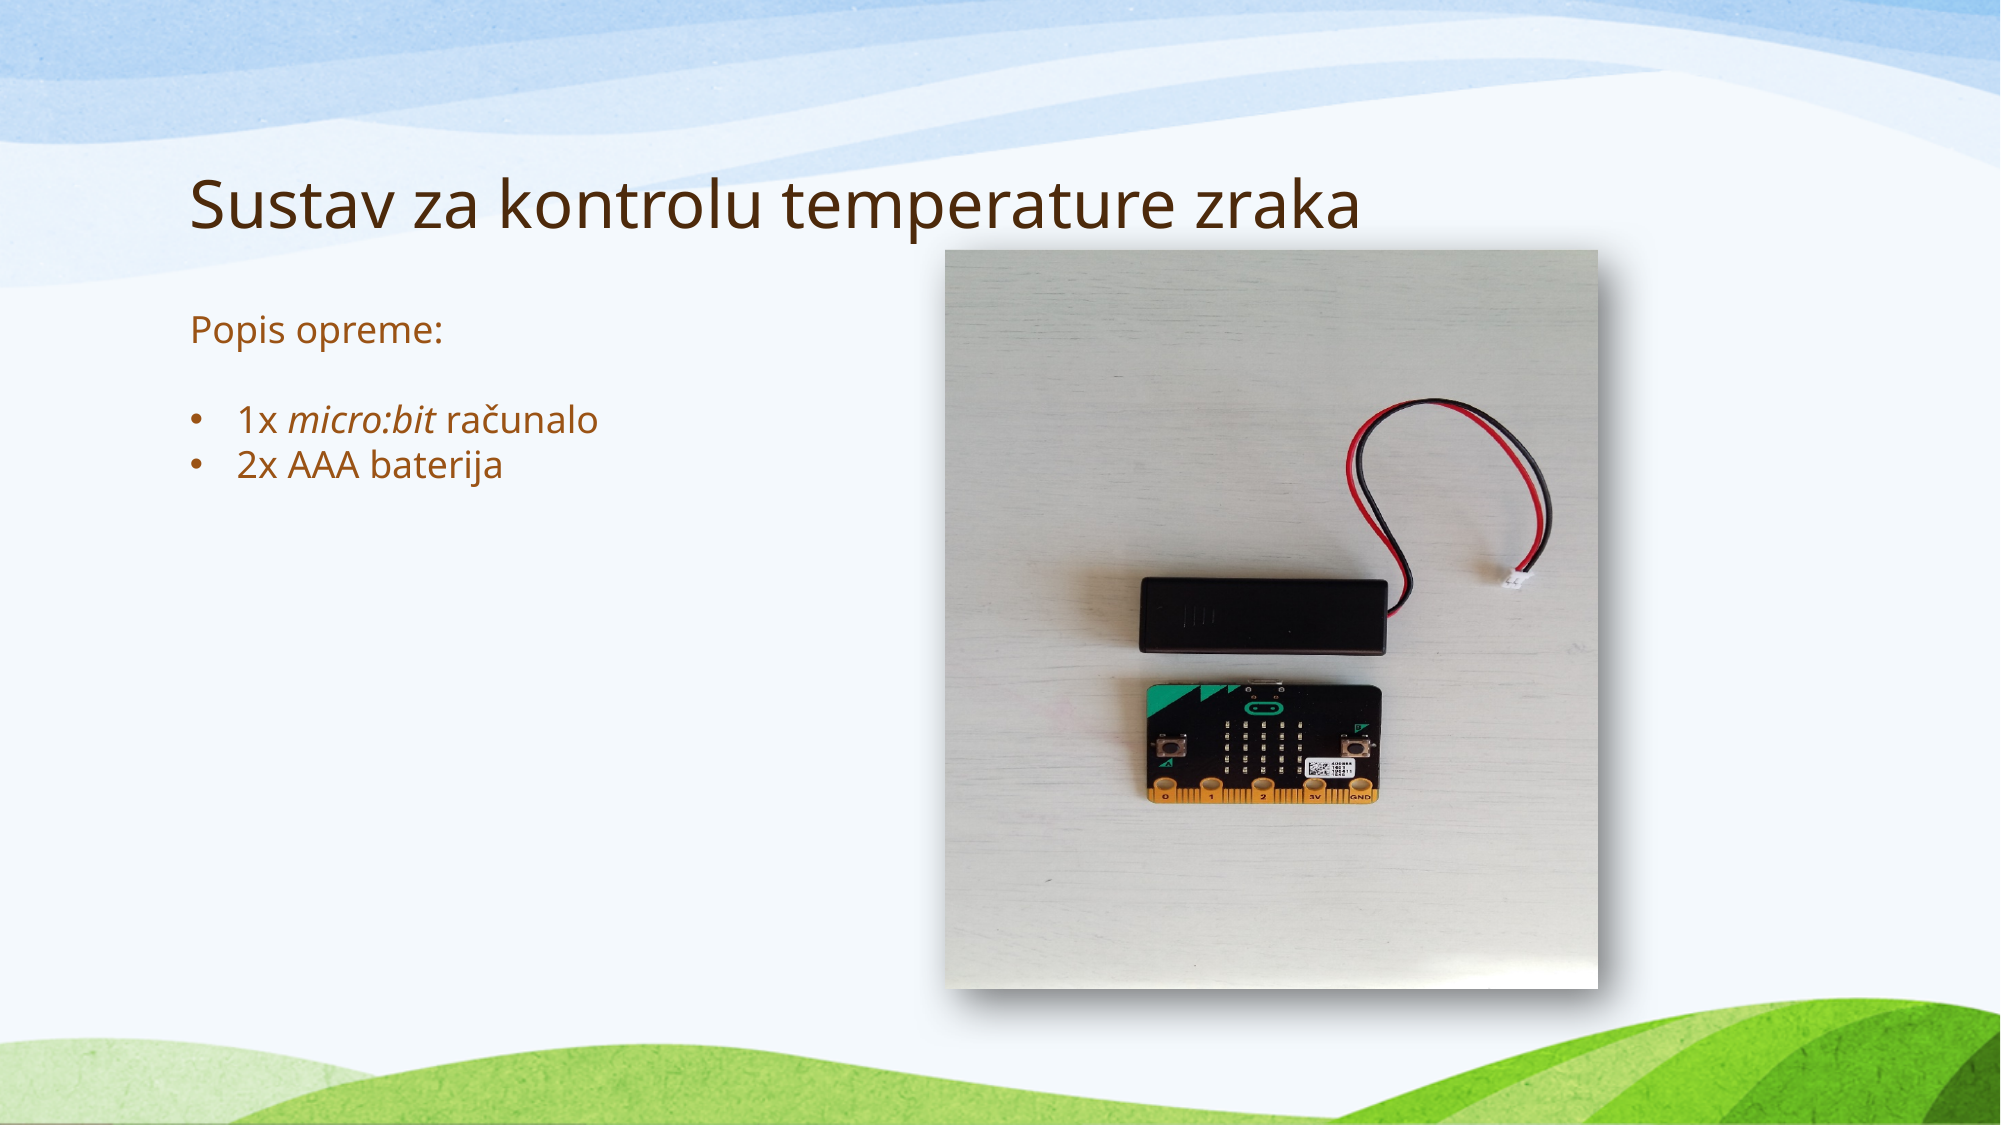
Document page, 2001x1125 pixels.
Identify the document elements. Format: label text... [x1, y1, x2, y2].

text_box Popis opreme: 1x micro:bit računalo 2x AAA baterija [174, 298, 901, 494]
picture [0, 0, 2001, 1125]
title Sustav za kontrolu temperature zraka [174, 50, 1825, 250]
